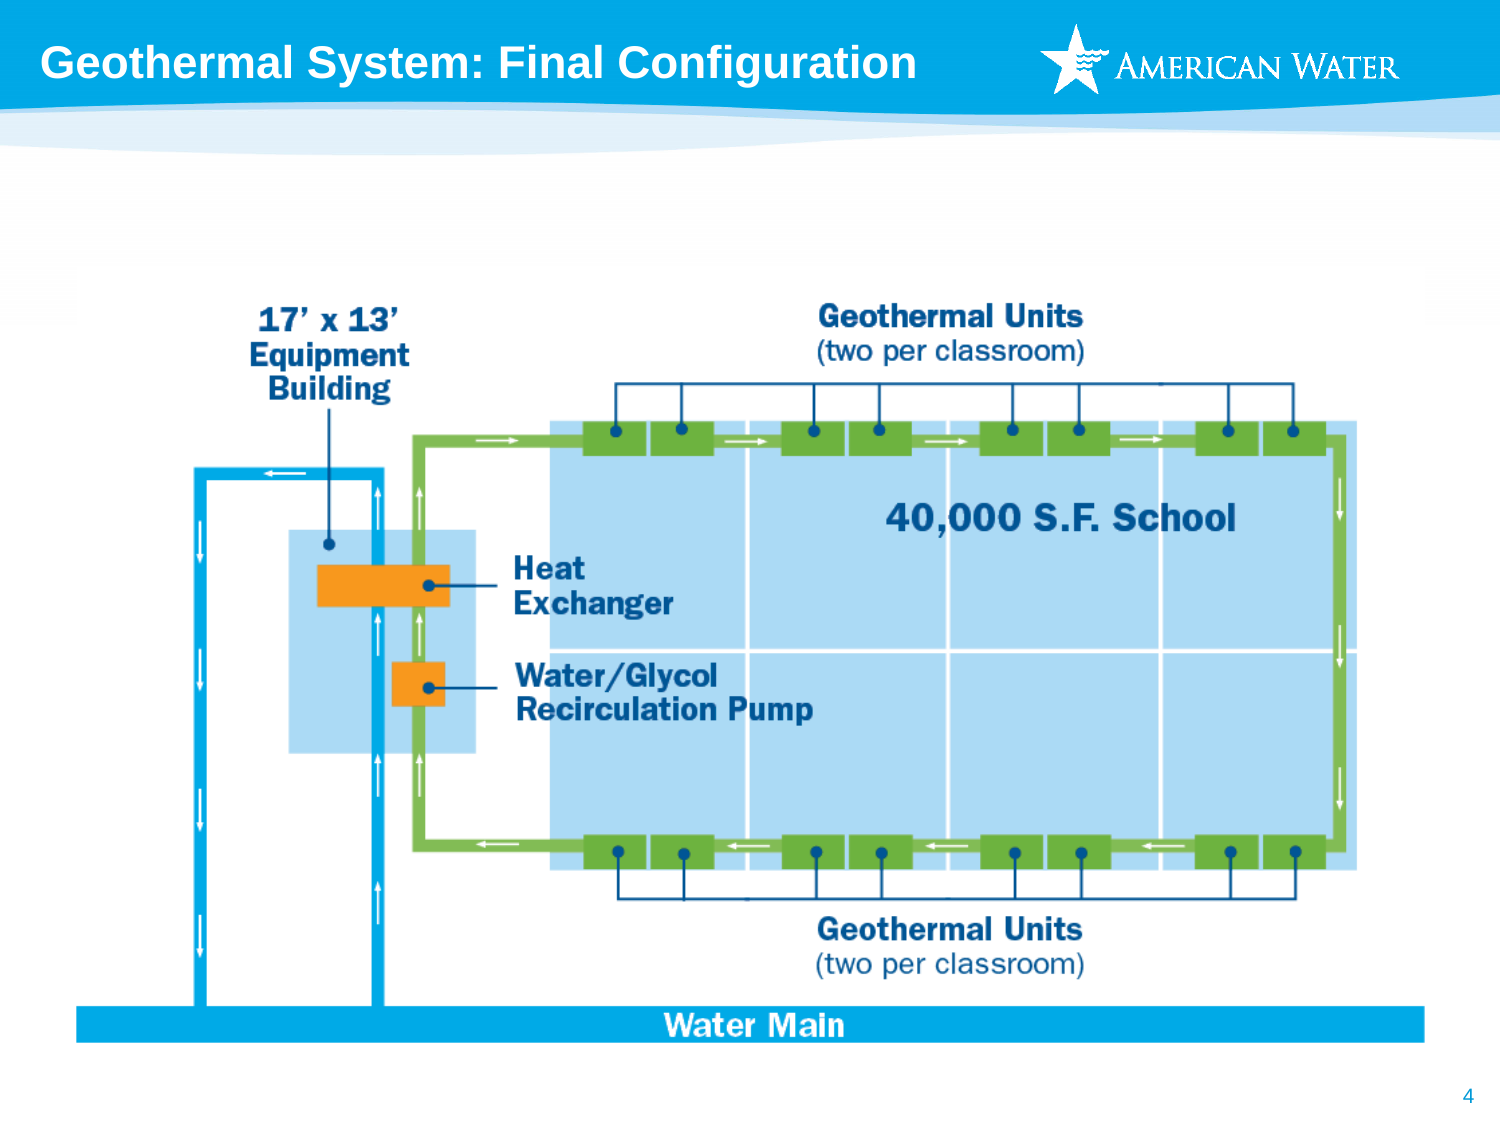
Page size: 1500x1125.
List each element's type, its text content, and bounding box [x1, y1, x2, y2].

picture [1365, 58, 1369, 78]
title Geothermal System: Final Configuration [24, 24, 1350, 97]
slide_number 4 [1437, 1074, 1500, 1125]
picture [0, 95, 1500, 1044]
picture [1389, 68, 1395, 77]
picture [1381, 58, 1385, 78]
